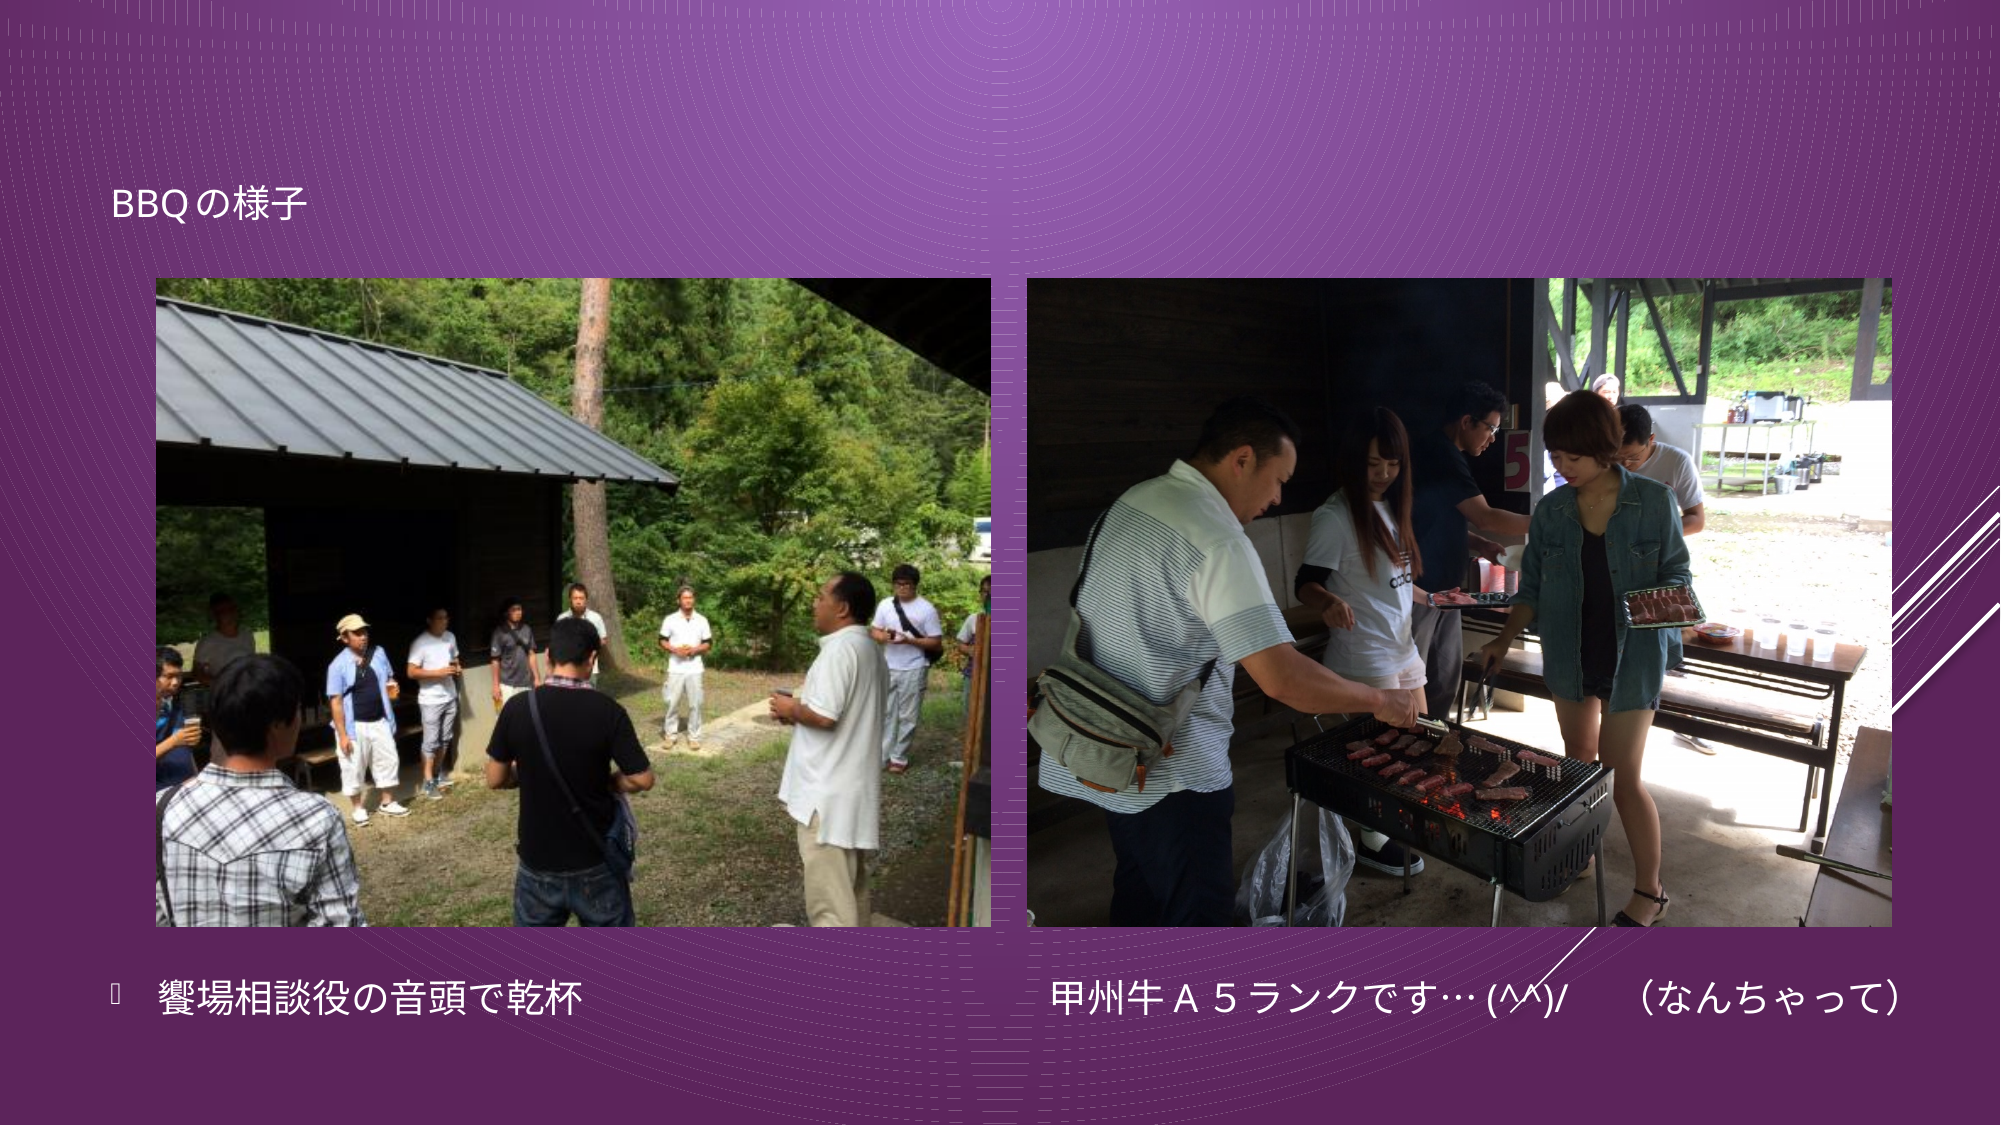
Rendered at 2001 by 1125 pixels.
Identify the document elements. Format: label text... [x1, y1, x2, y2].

picture [1027, 278, 1893, 928]
title BBQの様子 [95, 172, 1496, 279]
list 饗場相談役の音頭で乾杯 甲州牛A５ランクです…(^^)/ （なんちゃって） [95, 960, 1961, 1035]
picture [156, 278, 992, 928]
